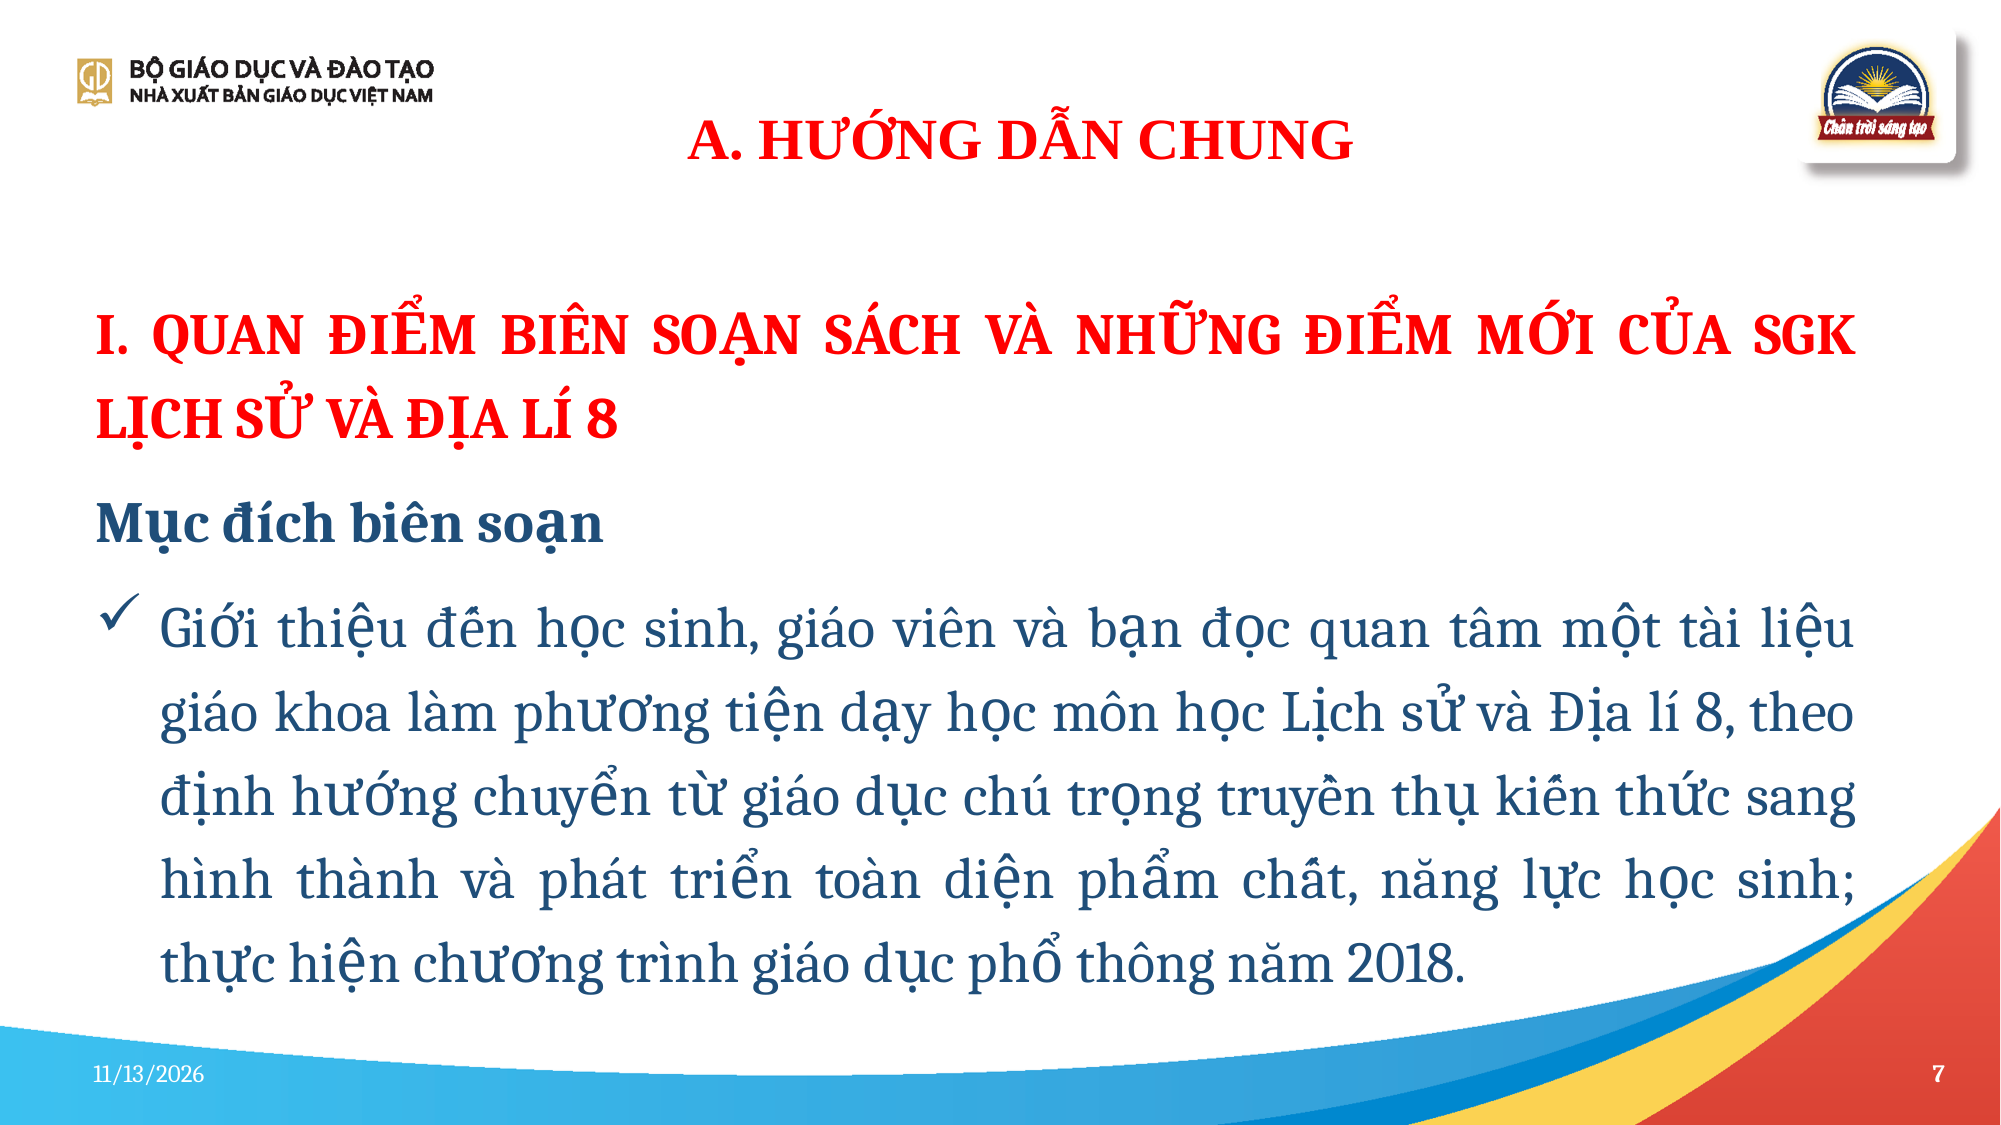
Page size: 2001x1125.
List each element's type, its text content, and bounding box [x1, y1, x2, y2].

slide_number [78, 1042, 570, 1103]
slide_number 7 [1468, 1042, 1960, 1103]
text_box A. HƯỚNG DẪN CHUNG [80, 79, 1963, 185]
picture [0, 0, 2001, 1125]
list I. QUAN ĐIỂM BIÊN SOẠN SÁCH VÀ NHỮNG ĐIỂM MỚI CỦA SGK LỊCH SỬ VÀ ĐỊA LÍ 8 Mục đích biên soạn Giới thiệu đến học sinh, giáo viên và bạn đọc quan tâm một tài liệu giáo khoa làm phương tiện dạy học môn học Lịch sử và Địa lí 8, theo định hướng chuyển từ giáo dục chú trọng truyền thụ kiến thức sang hình thành và phát triển toàn diện phẩm chất, năng lực học sinh; thực hiện chương trình giáo dục phổ thông năm 2018. [80, 274, 1872, 1064]
